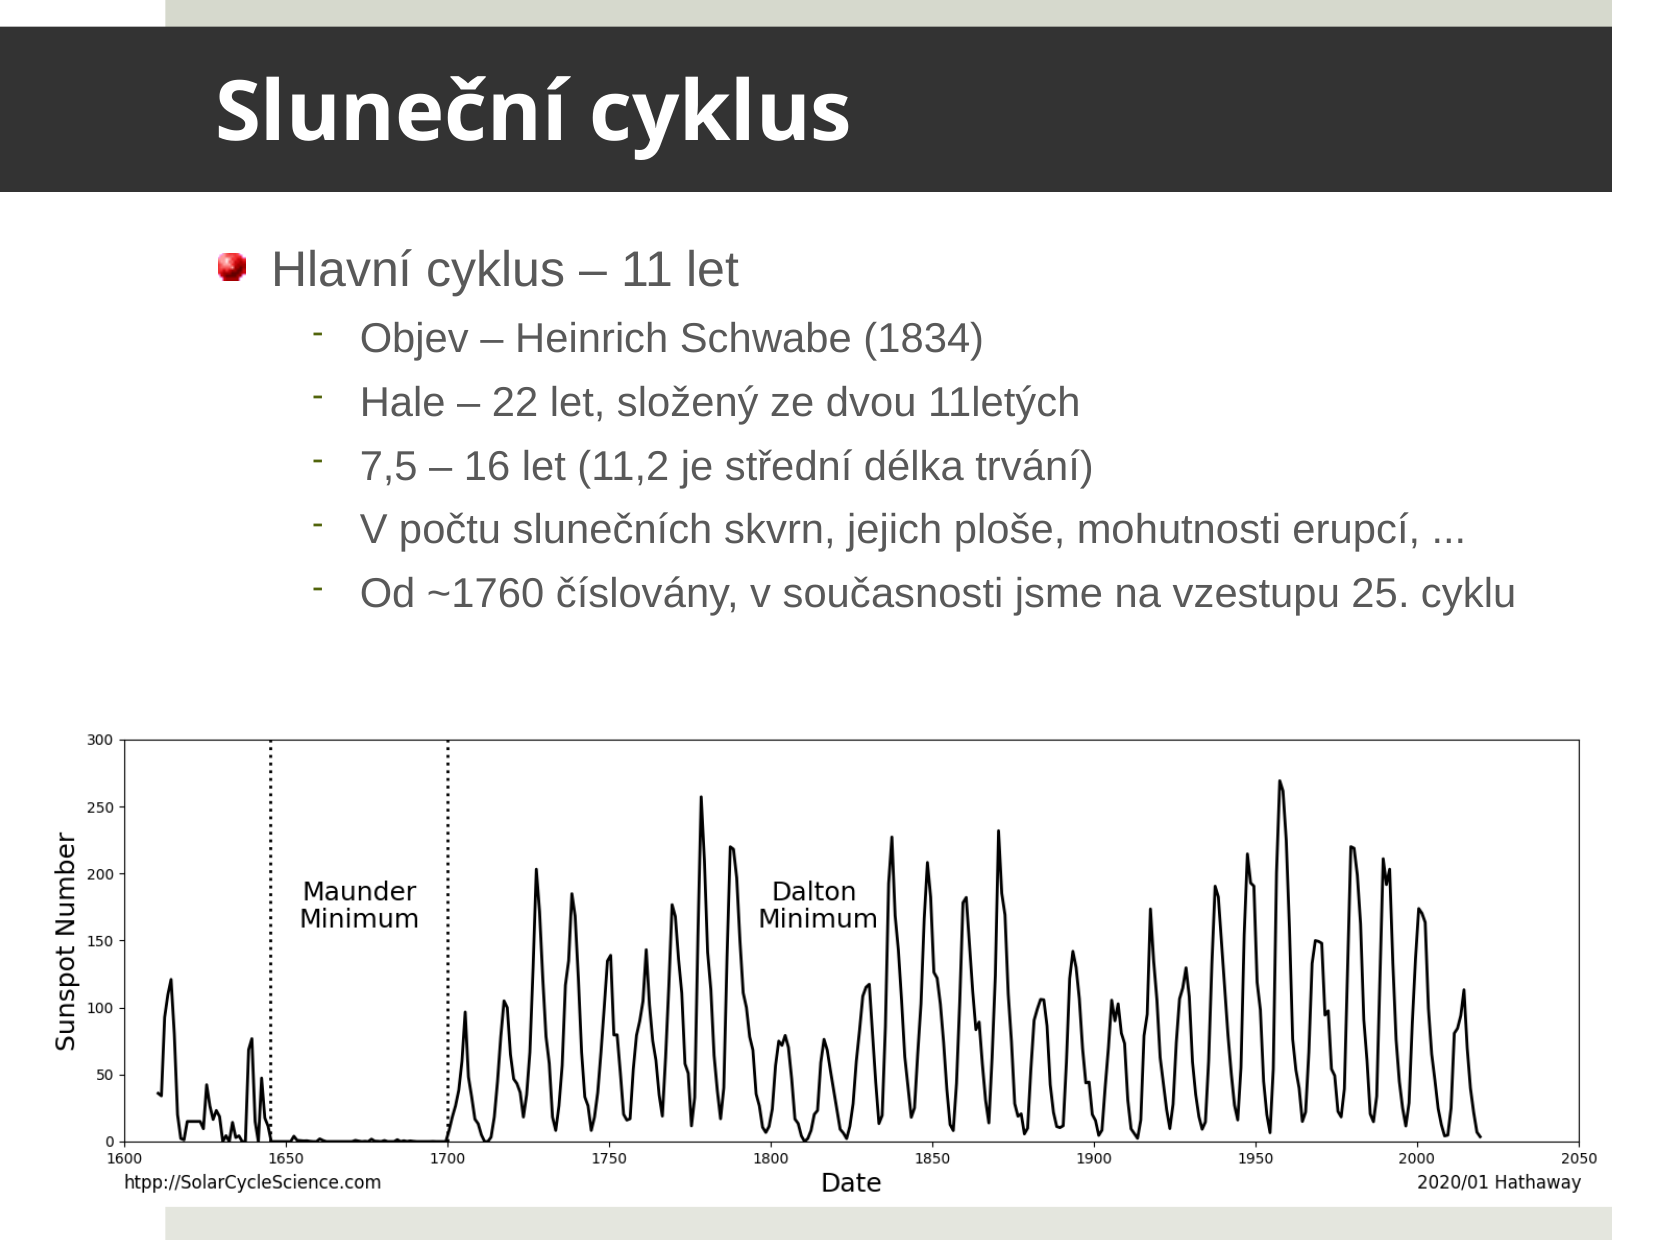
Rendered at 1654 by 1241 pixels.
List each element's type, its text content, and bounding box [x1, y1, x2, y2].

list Hlavní cyklus – 11 let Objev – Heinrich Schwabe (1834) Hale – 22 let, složený ze dvou 11letých 7,5 – 16 let (11,2 je střední délka trvání) V počtu slunečních skvrn, jejich ploše, mohutnosti erupcí, ... Od ~1760 číslovány, v současnosti jsme na vzestupu 25. cyklu [201, 233, 1578, 677]
title Sluneční cyklus [0, 26, 1612, 192]
picture [44, 677, 1609, 1200]
picture [218, 253, 246, 281]
